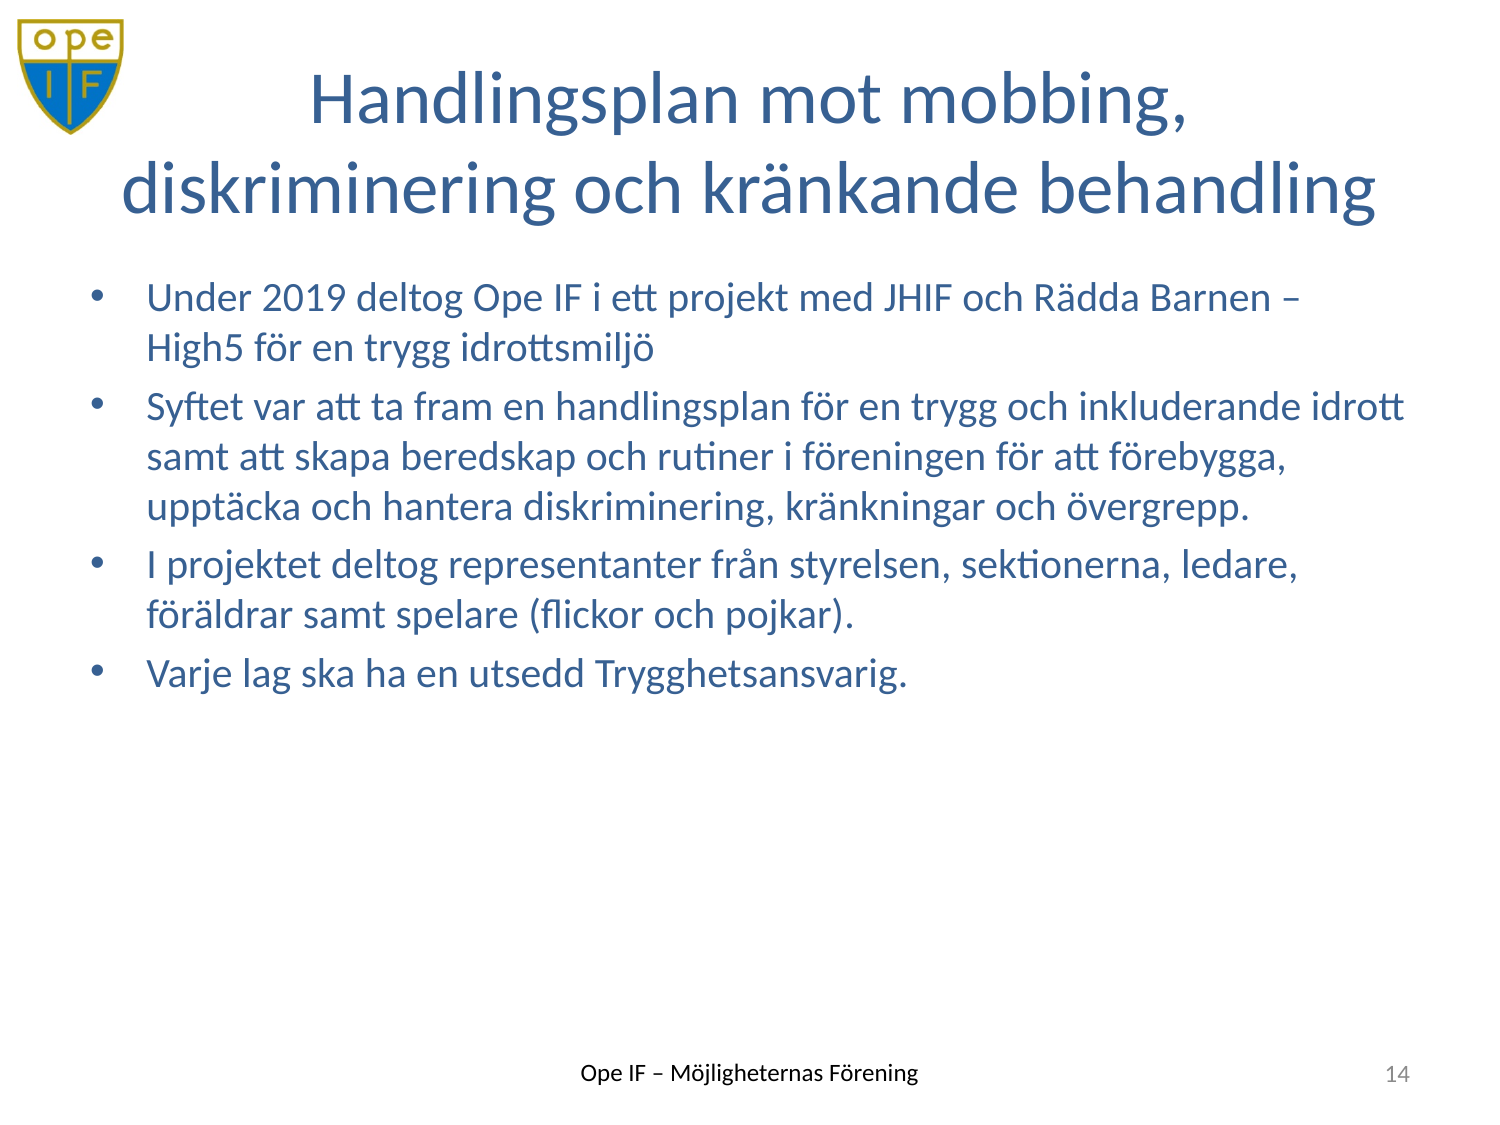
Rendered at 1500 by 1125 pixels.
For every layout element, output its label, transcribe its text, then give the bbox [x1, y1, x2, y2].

title Handlingsplan mot mobbing, diskriminering och kränkande behandling [75, 45, 1425, 233]
slide_number 14 [1074, 1042, 1425, 1103]
picture [17, 19, 124, 135]
list Under 2019 deltog Ope IF i ett projekt med JHIF och Rädda Barnen – High5 för en trygg idrottsmiljö Syftet var att ta fram en handlingsplan för en trygg och inkluderande idrott samt att skapa beredskap och rutiner i föreningen för att förebygga, upptäcka och hantera diskriminering, kränkningar och övergrepp. I projektet deltog representanter från styrelsen, sektionerna, ledare, föräldrar samt spelare (flickor och pojkar). Varje lag ska ha en utsedd Trygghetsansvarig. [75, 262, 1425, 1005]
